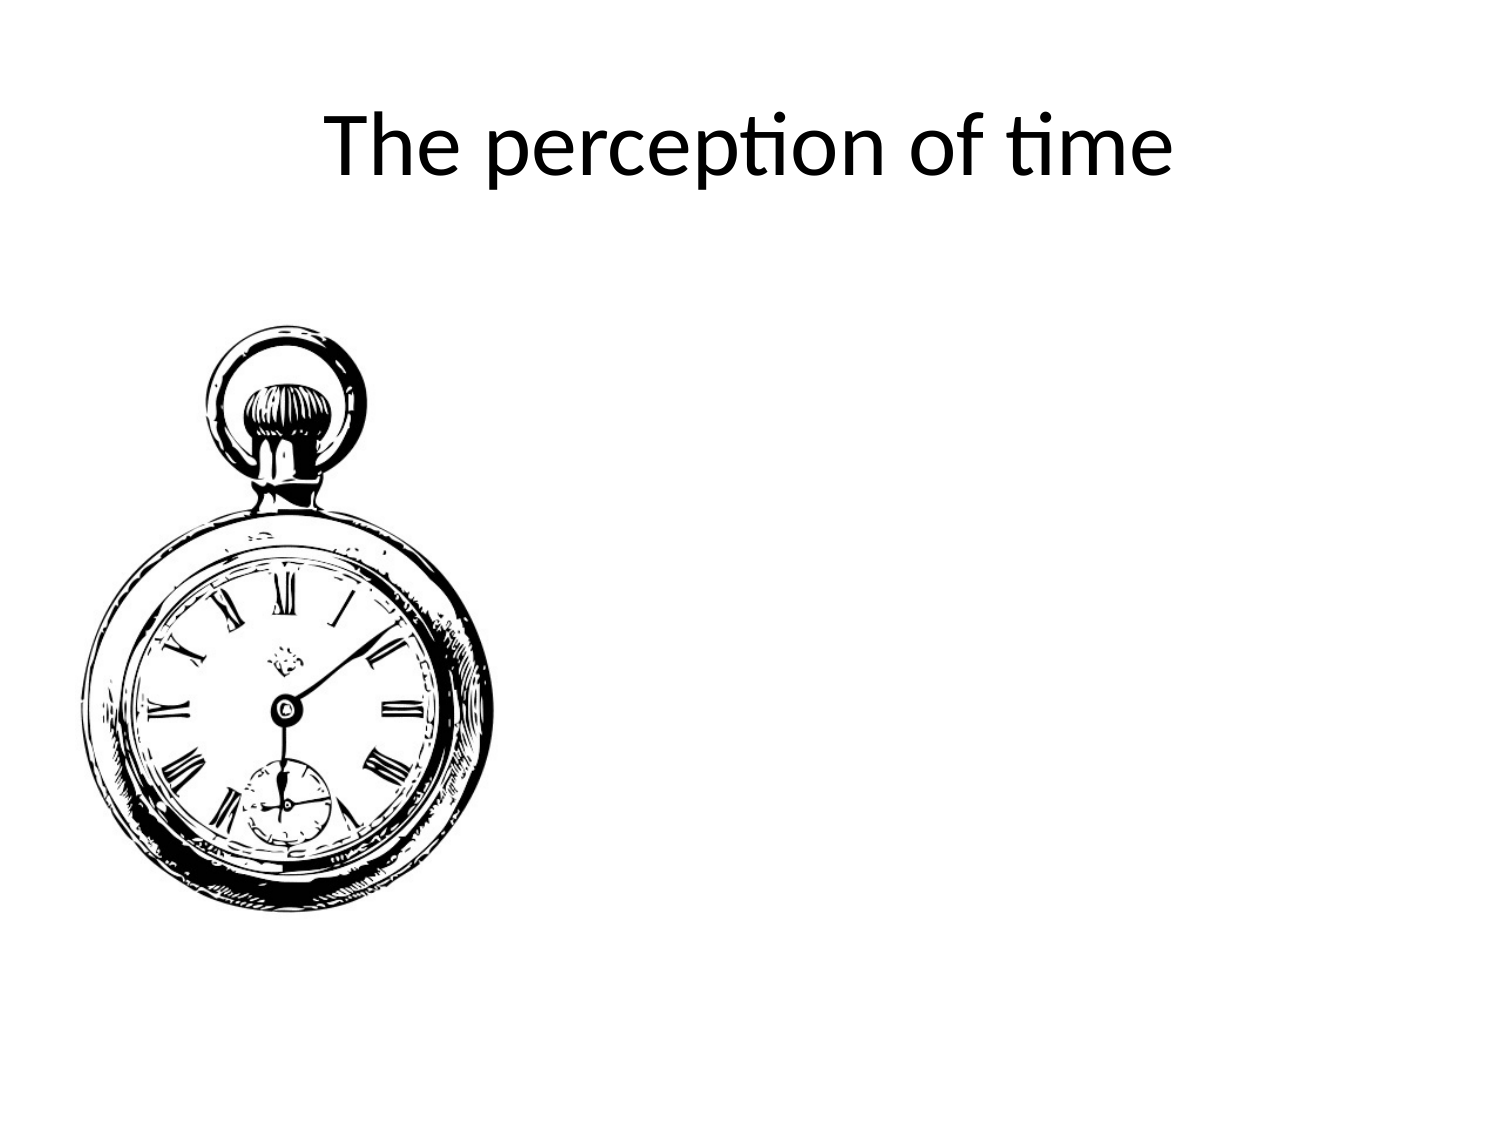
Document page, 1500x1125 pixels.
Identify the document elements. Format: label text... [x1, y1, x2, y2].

title The perception of time [75, 45, 1425, 233]
picture [74, 319, 507, 921]
